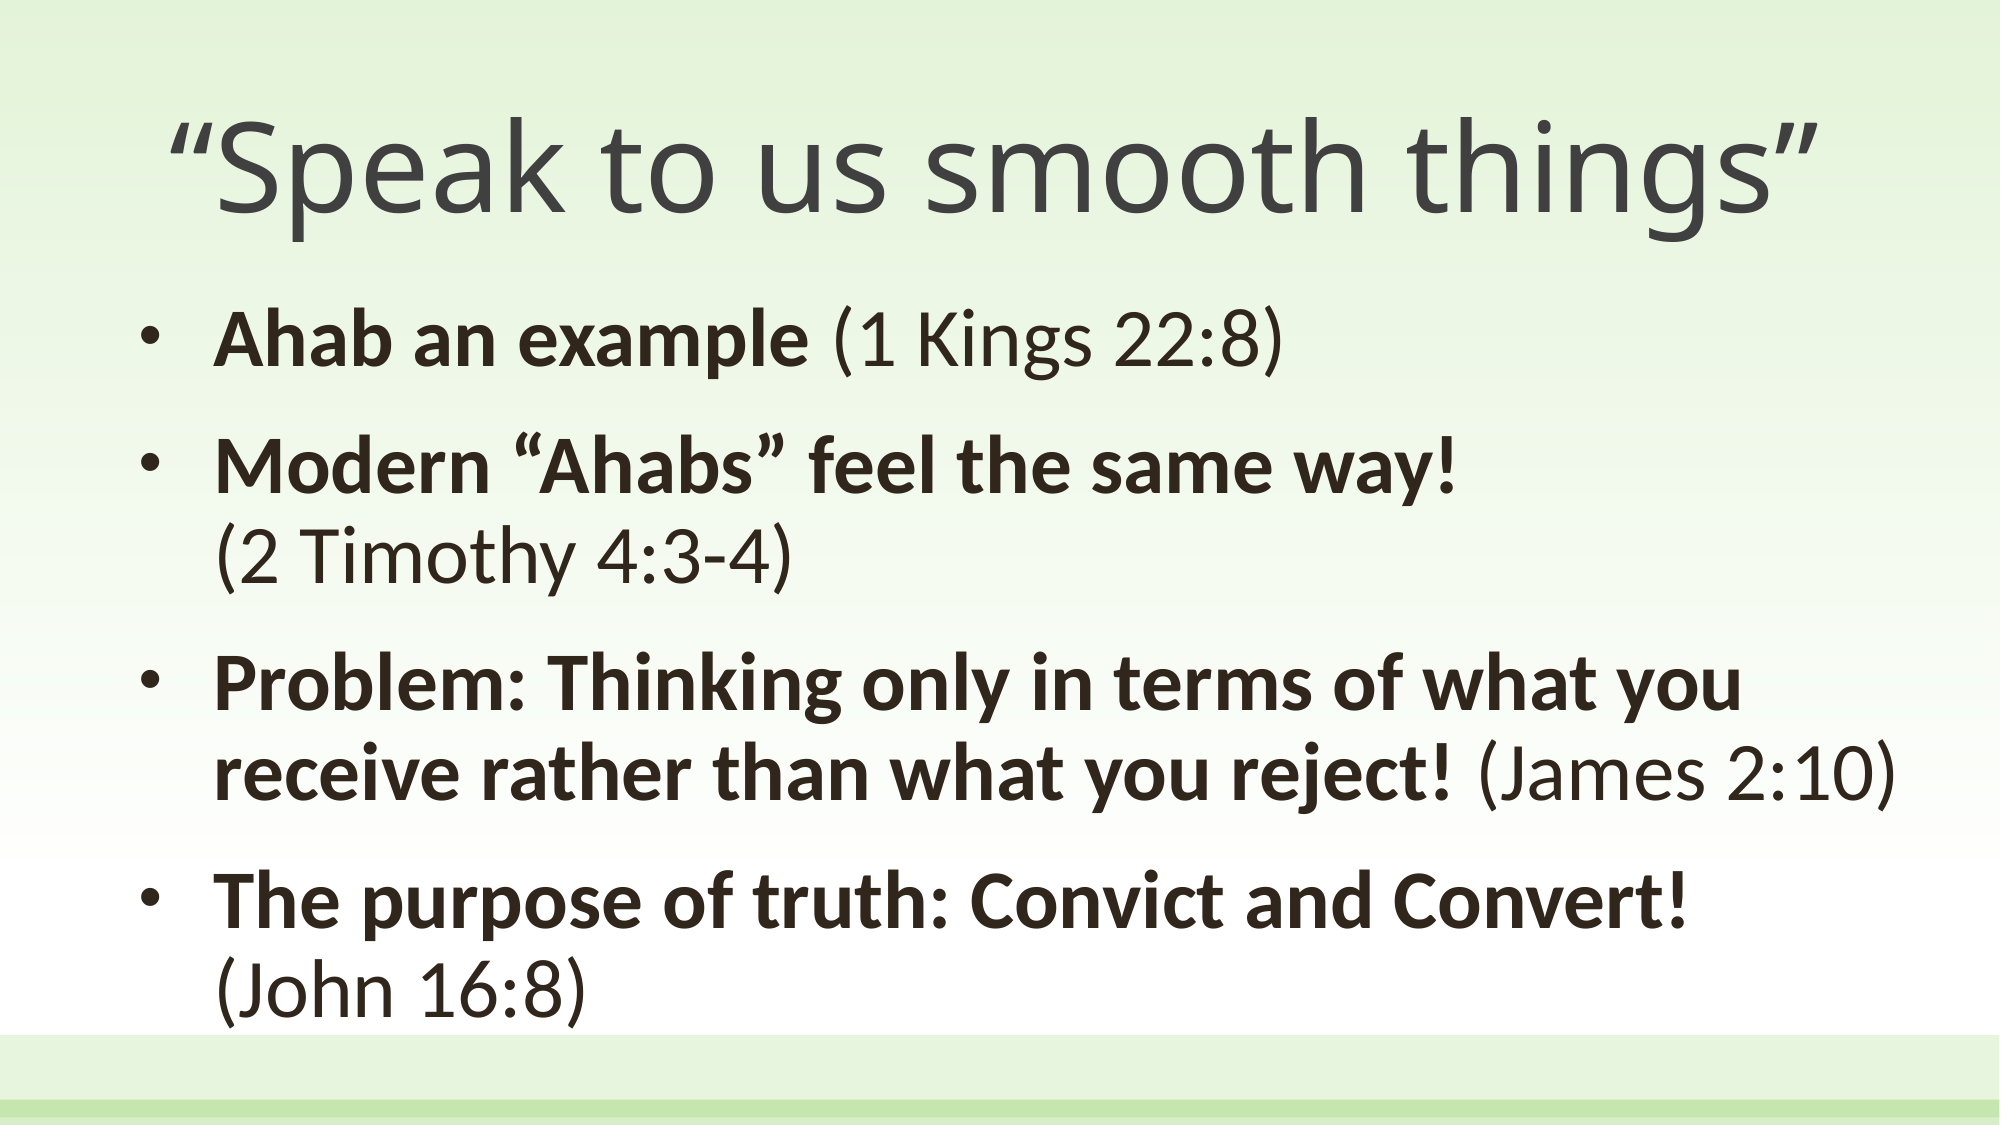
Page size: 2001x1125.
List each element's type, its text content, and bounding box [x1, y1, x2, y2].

list Ahab an example (1 Kings 22:8) Modern “Ahabs” feel the same way! (2 Timothy 4:3-4) Problem: Thinking only in terms of what you receive rather than what you reject! (James 2:10) The purpose of truth: Convict and Convert! (John 16:8) [123, 286, 1942, 1050]
title “Speak to us smooth things” [79, 97, 1911, 296]
